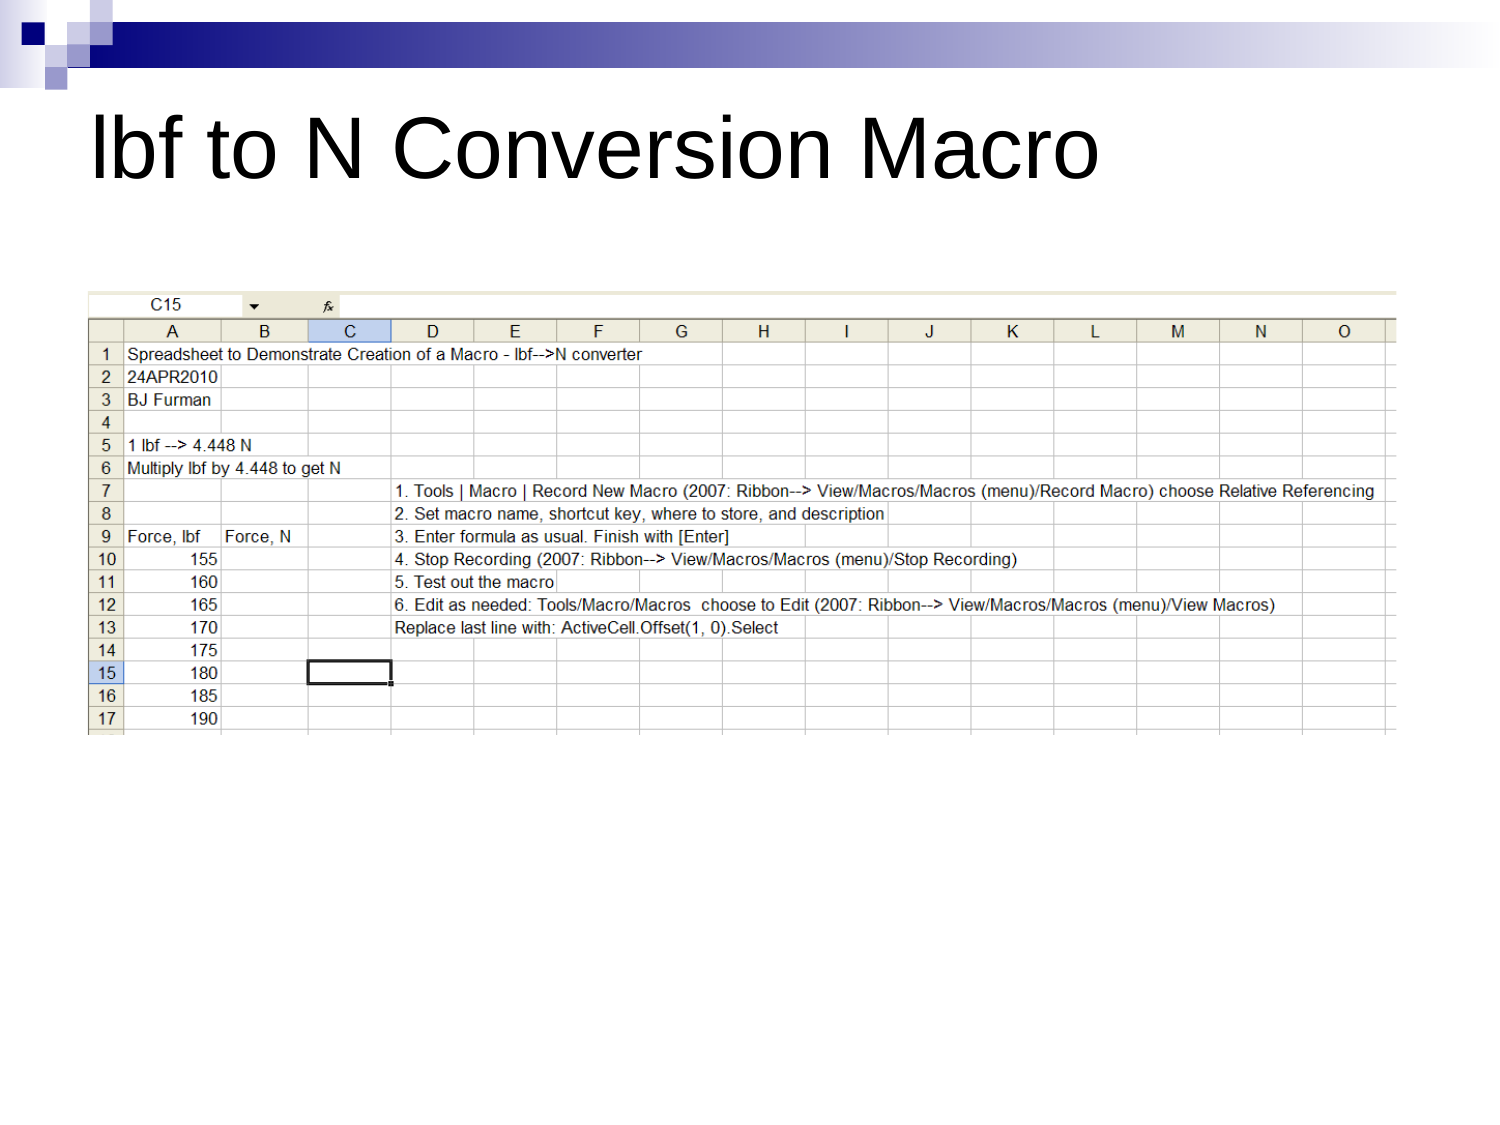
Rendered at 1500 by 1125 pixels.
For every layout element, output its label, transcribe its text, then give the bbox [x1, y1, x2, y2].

title lbf to N Conversion Macro [75, 75, 1425, 213]
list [87, 291, 1397, 736]
